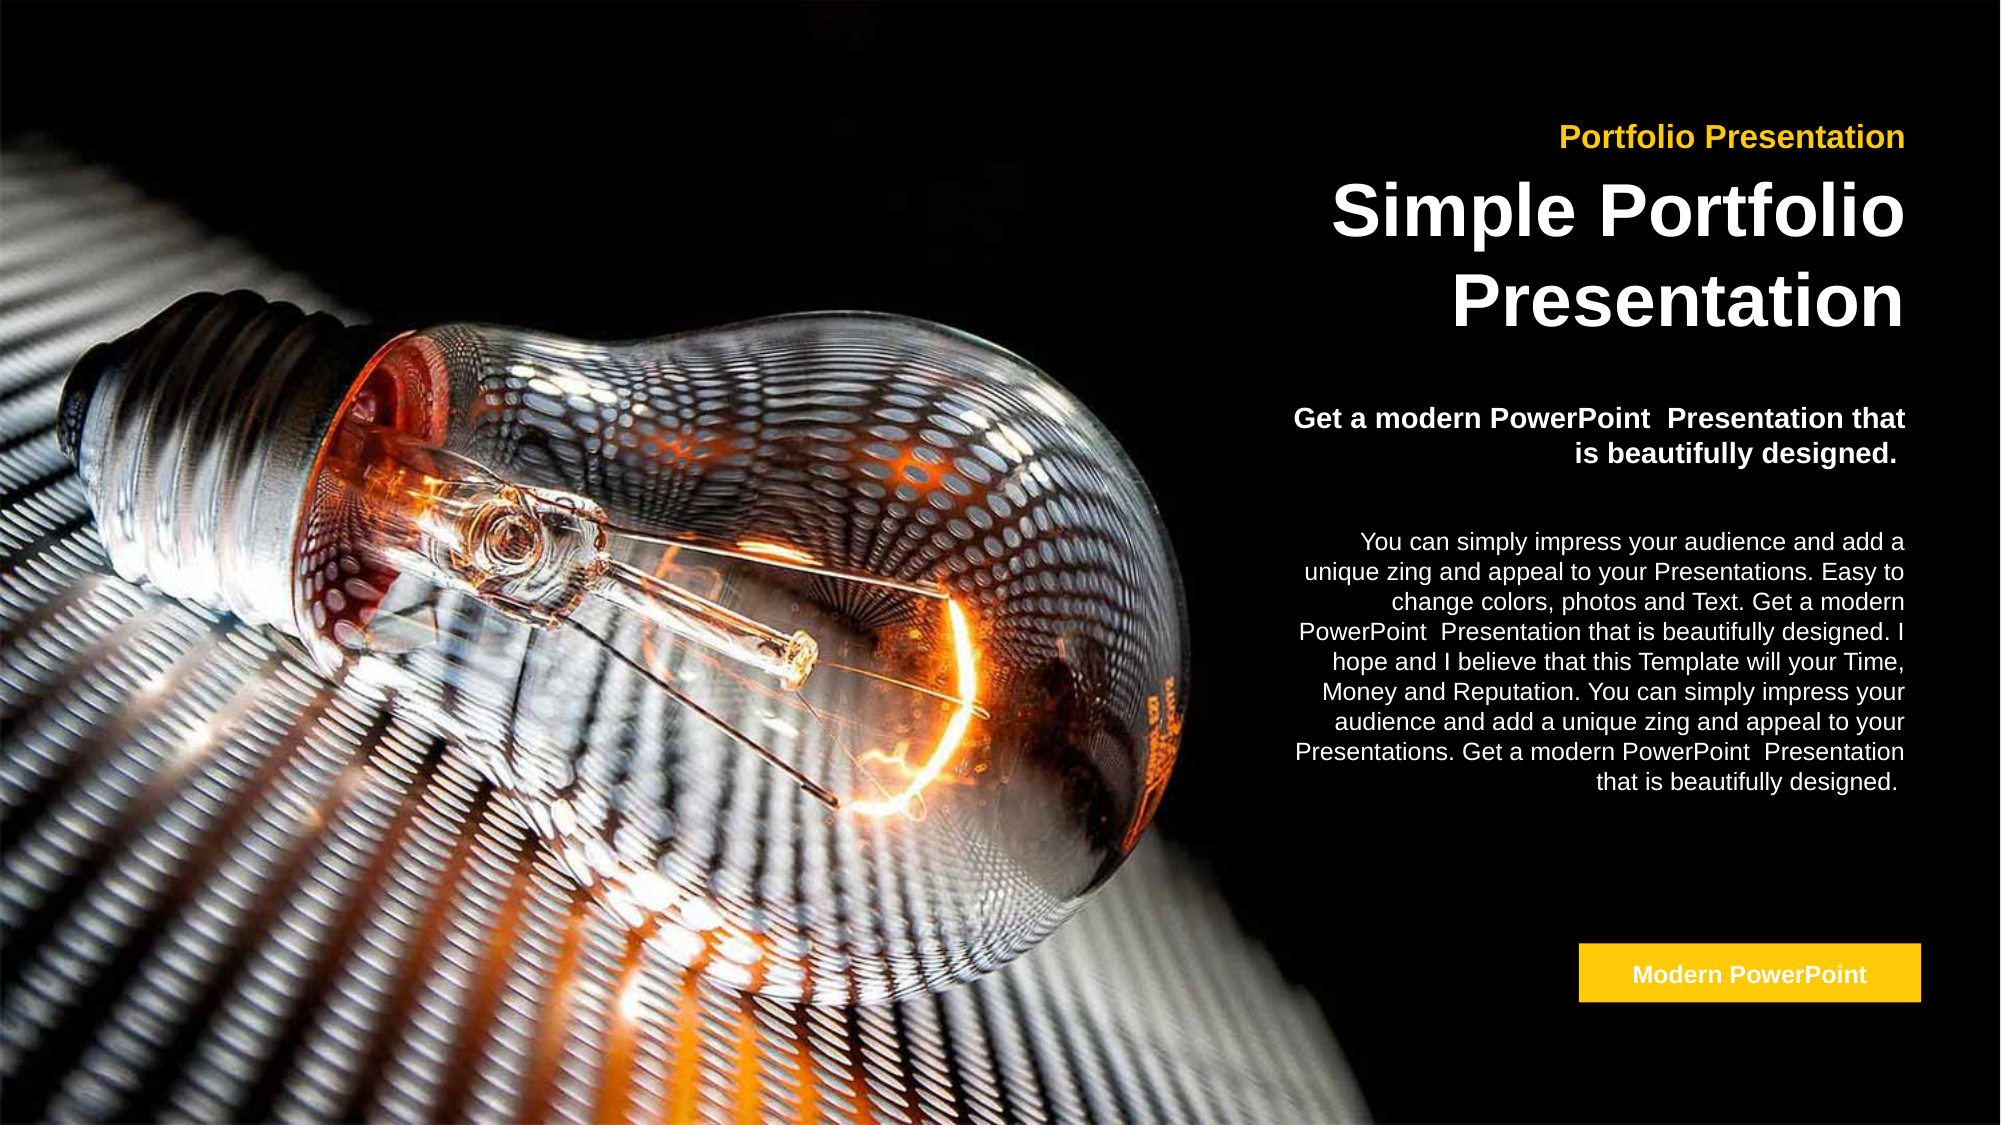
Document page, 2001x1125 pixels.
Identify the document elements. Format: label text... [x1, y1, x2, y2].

picture [0, 0, 2001, 1125]
text_box Portfolio Presentation [1413, 103, 1921, 168]
text_box You can simply impress your audience and add a unique zing and appeal to your Presentations. Easy to change colors, photos and Text. Get a modern PowerPoint Presentation that is beautifully designed. I hope and I believe that this Template will your Time, Money and Reputation. You can simply impress your audience and add a unique zing and appeal to your Presentations. Get a modern PowerPoint Presentation that is beautifully designed. [1277, 518, 1921, 803]
text_box Simple Portfolio Presentation [1277, 154, 1921, 349]
text_box Get a modern PowerPoint Presentation that is beautifully designed. [1277, 392, 1921, 477]
text_box Modern PowerPoint [1578, 943, 1922, 1003]
